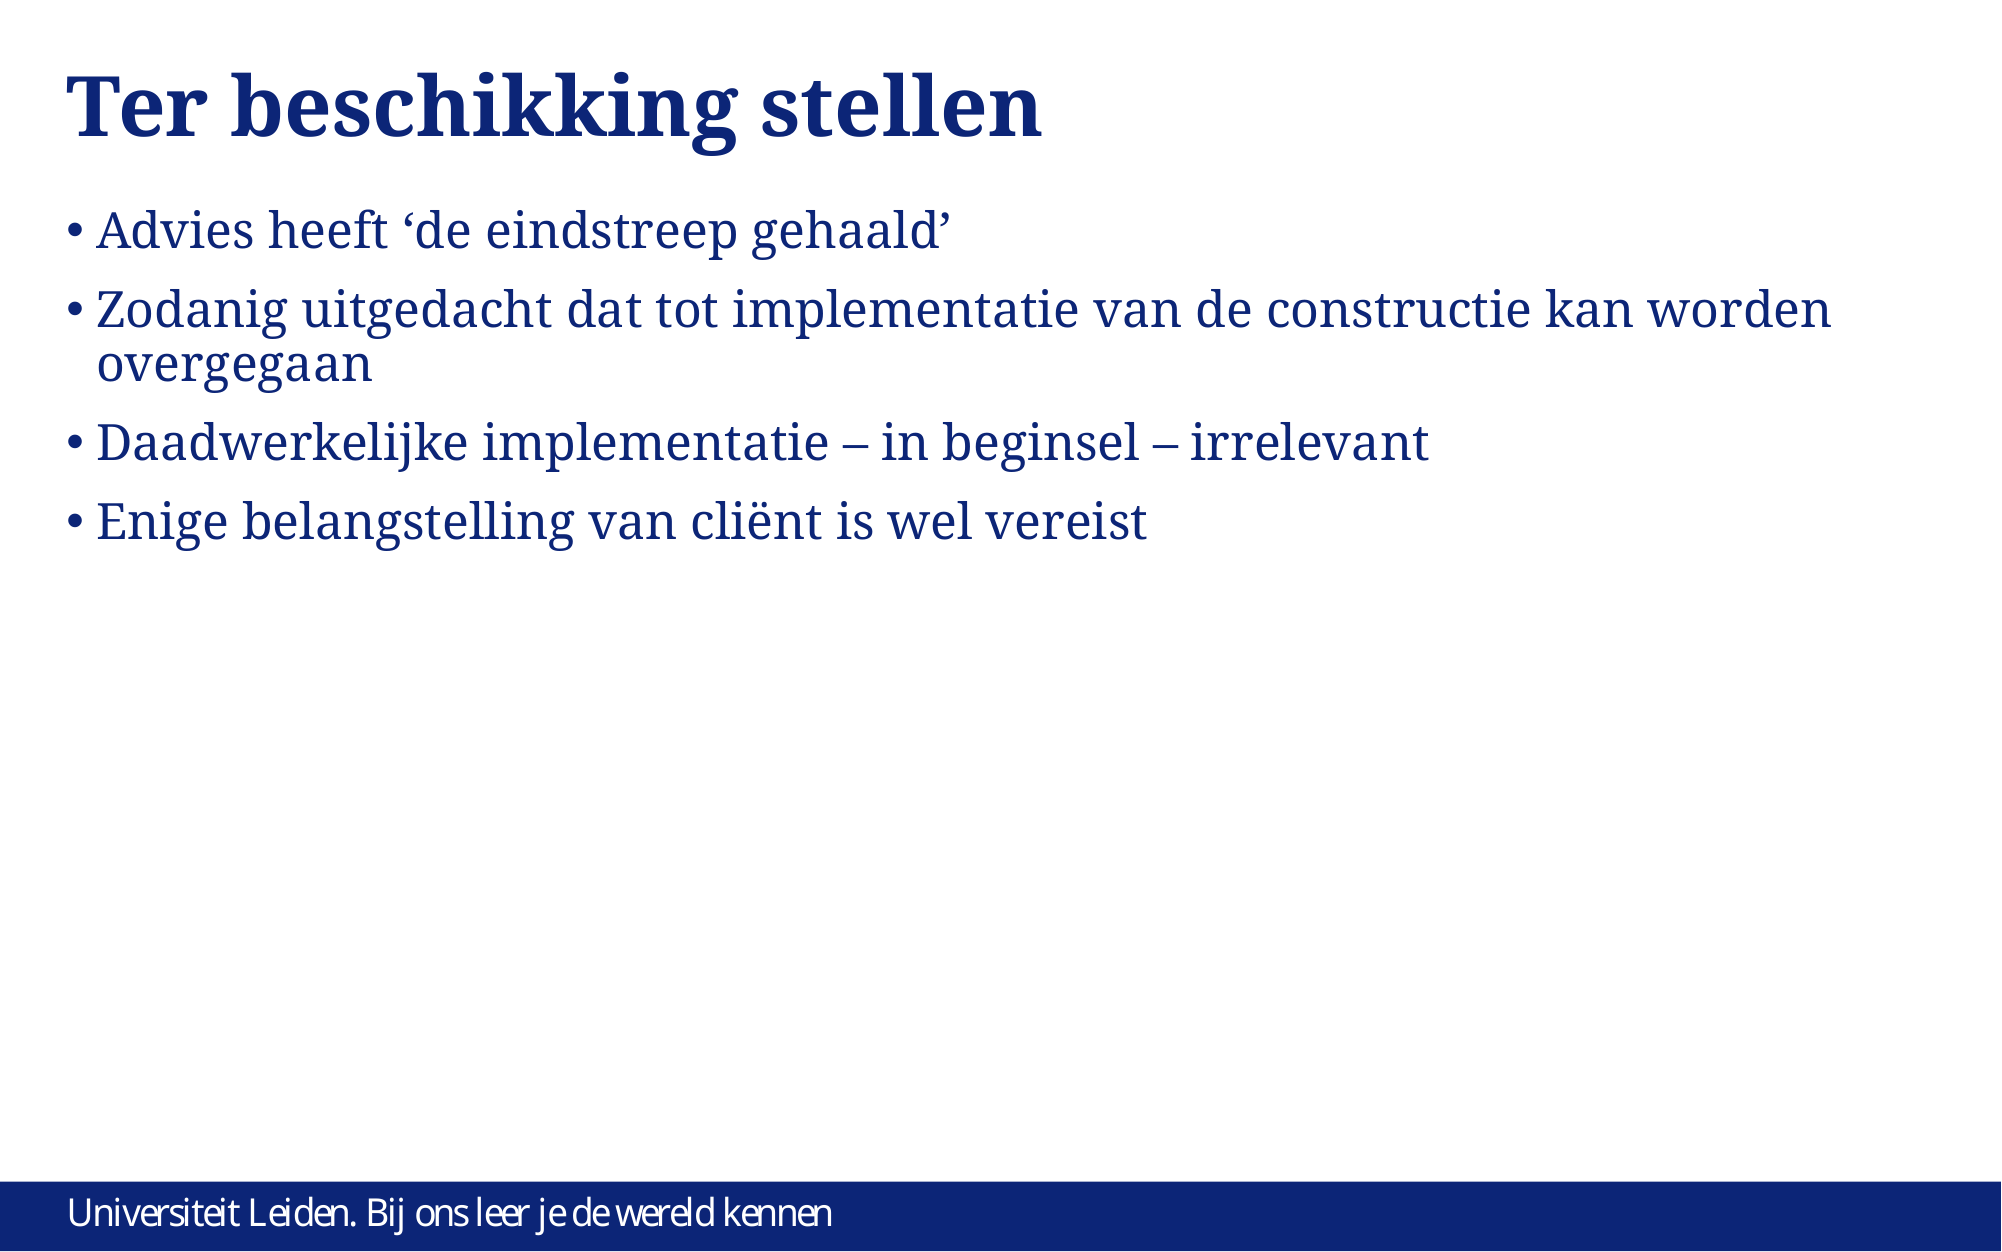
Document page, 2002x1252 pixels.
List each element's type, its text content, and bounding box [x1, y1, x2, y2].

title Ter beschikking stellen [66, 66, 1935, 140]
list Advies heeft ‘de eindstreep gehaald’ Zodanig uitgedacht dat tot implementatie van de constructie kan worden overgegaan Daadwerkelijke implementatie – in beginsel – irrelevant Enige belangstelling van cliënt is wel vereist [66, 205, 1935, 1116]
